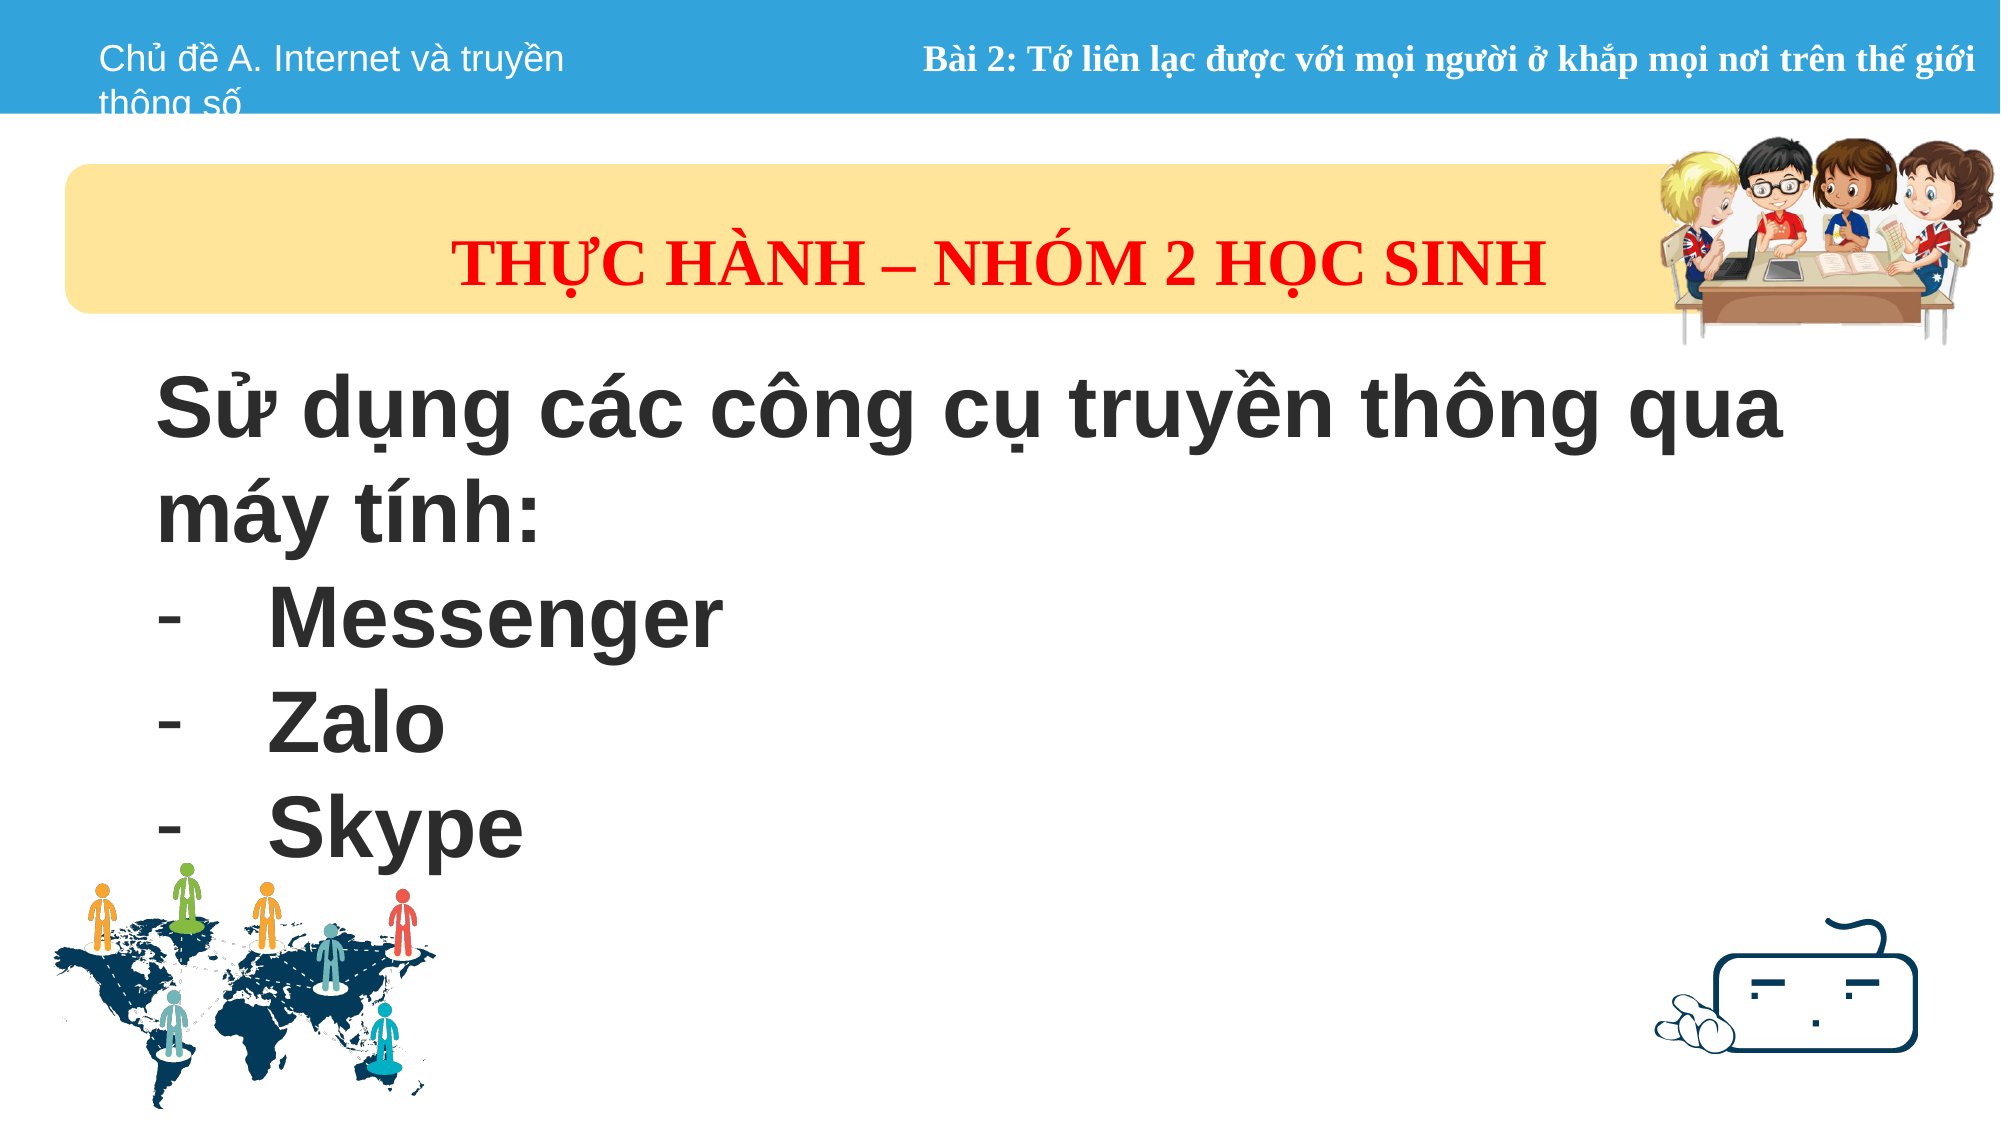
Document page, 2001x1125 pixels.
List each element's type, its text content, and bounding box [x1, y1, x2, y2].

picture [1654, 918, 1918, 1054]
text_box Sử dụng các công cụ truyền thông qua máy tính: Messenger Zalo Skype [140, 342, 1970, 883]
text_box THỰC HÀNH – NHÓM 2 HỌC SINH [65, 164, 1641, 314]
picture [1646, 99, 2001, 364]
picture [52, 863, 436, 1109]
